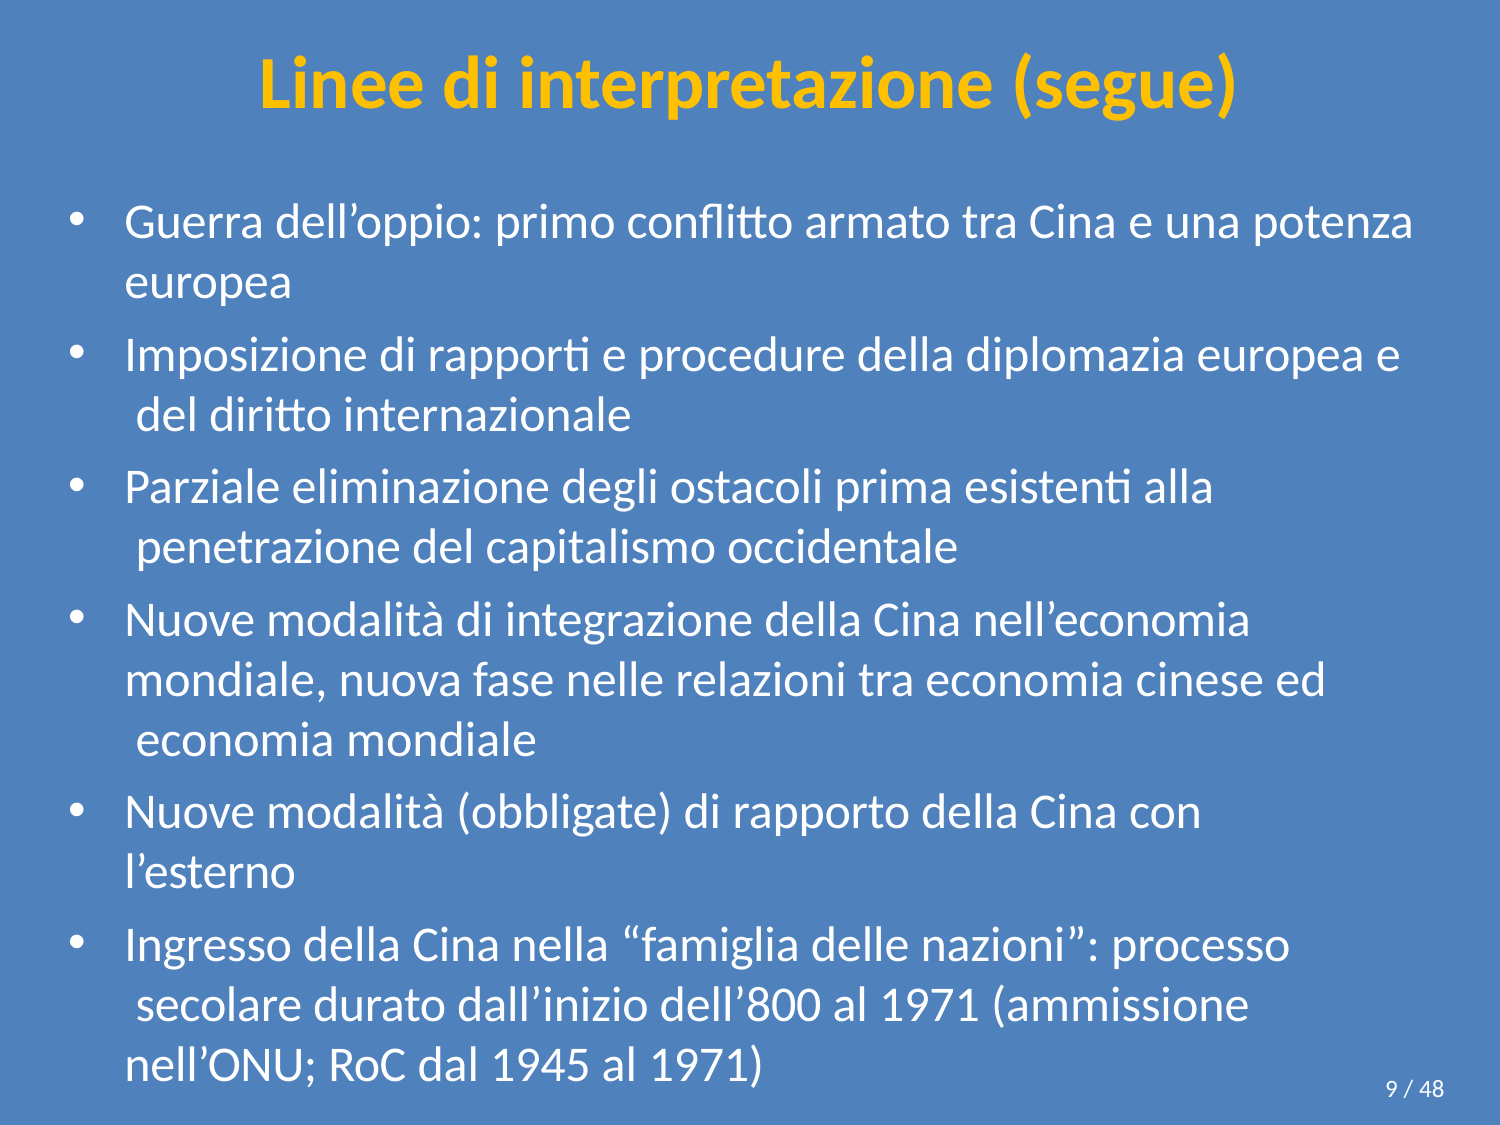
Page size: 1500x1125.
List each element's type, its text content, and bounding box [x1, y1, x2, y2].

text_box [52, 184, 1447, 1047]
text_box Guerra dell’oppio: primo conflitto armato tra Cina e una potenza europea Imposizione di rapporti e procedure della diplomazia europea e del diritto internazionale Parziale eliminazione degli ostacoli prima esistenti alla penetrazione del capitalismo occidentale Nuove modalità di integrazione della Cina nell’economia mondiale, nuova fase nelle relazioni tra economia cinese ed economia mondiale Nuove modalità (obbligate) di rapporto della Cina con l’esterno Ingresso della Cina nella “famiglia delle nazioni”: processo secolare durato dall’inizio dell’800 al 1971 (ammissione nell’ONU; RoC dal 1945 al 1971) [65, 186, 1430, 1092]
title Linee di interpretazione (segue) [257, 31, 1247, 184]
slide_number 9 / 48 [1378, 1076, 1460, 1125]
